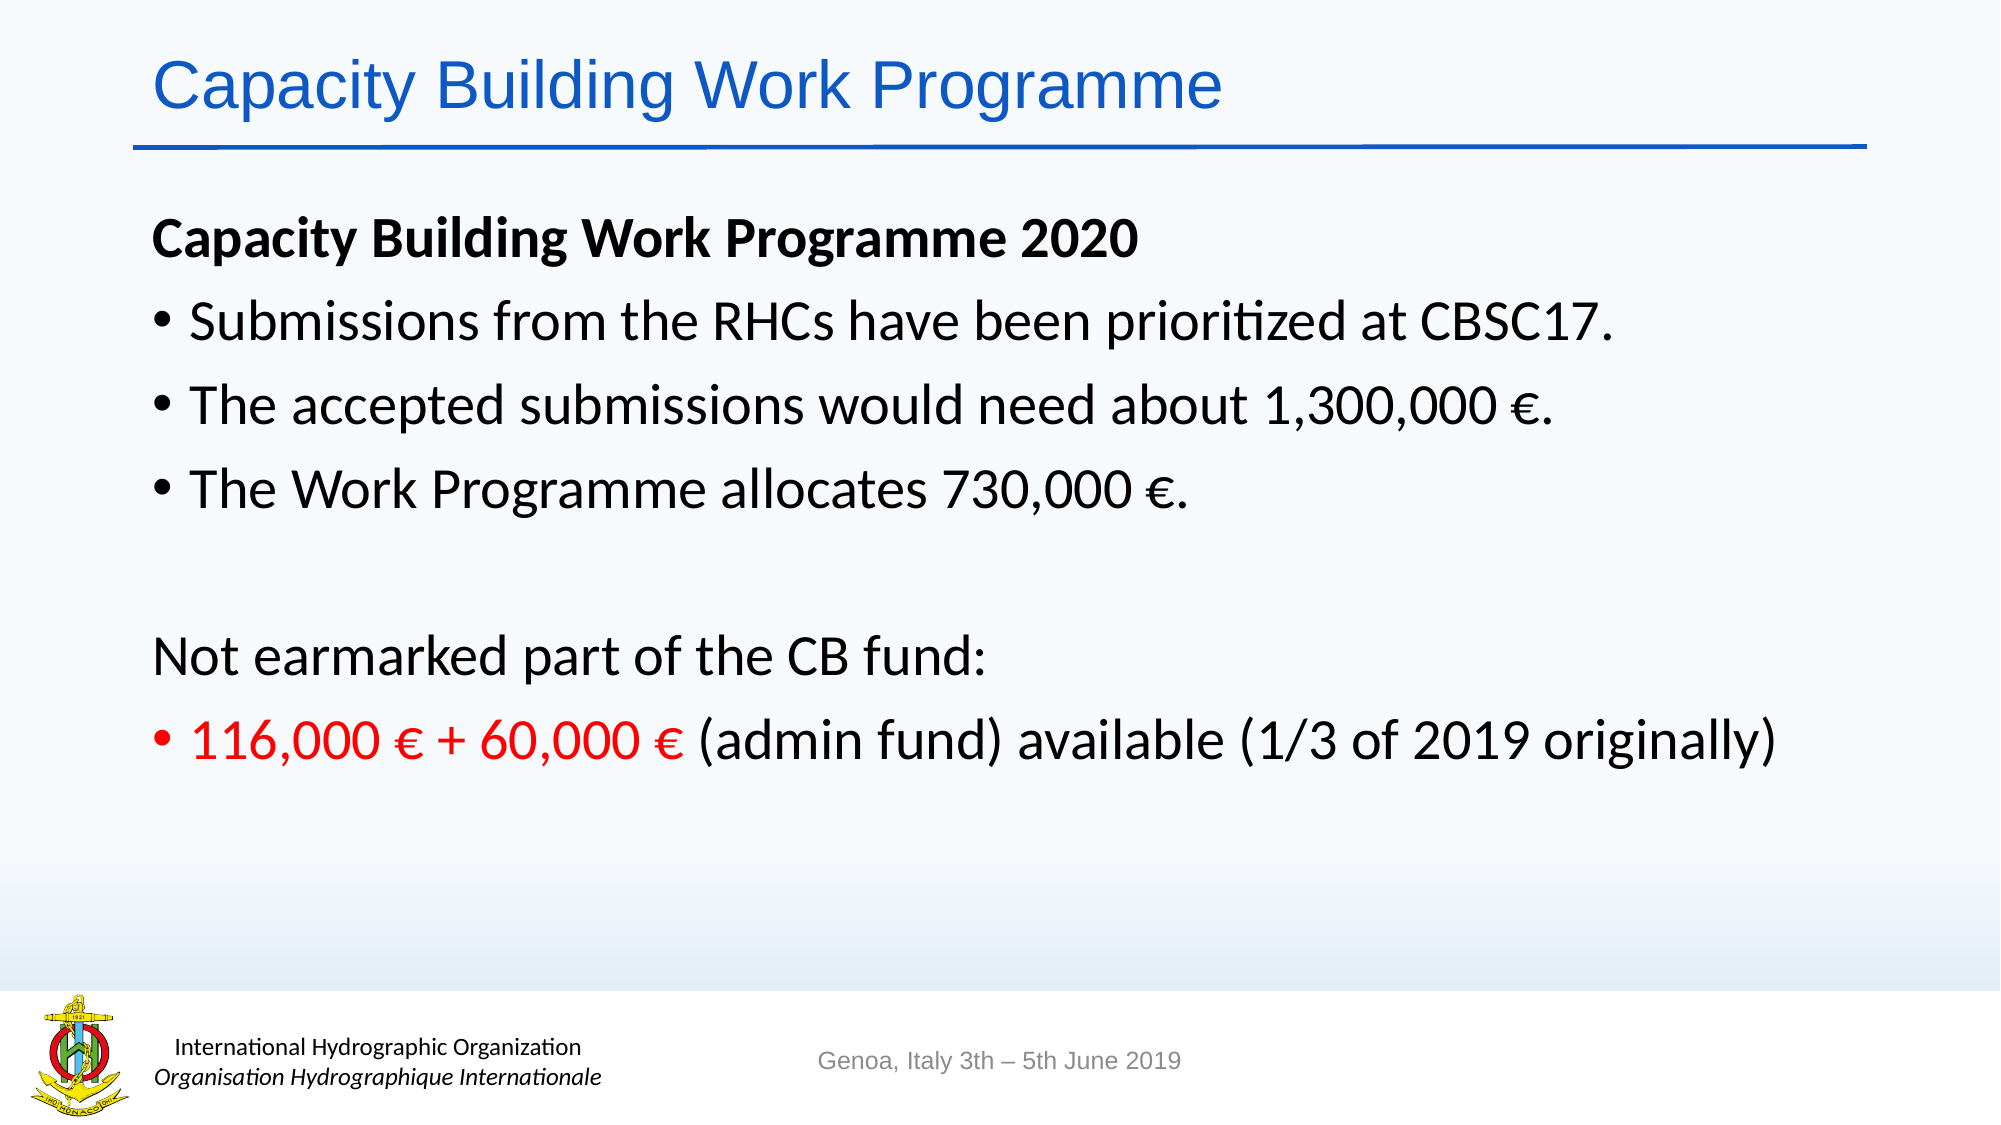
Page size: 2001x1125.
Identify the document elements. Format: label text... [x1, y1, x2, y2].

footer Genoa, Italy 3th – 5th June 2019 [662, 1029, 1338, 1090]
list Capacity Building Work Programme 2020 Submissions from the RHCs have been prioritized at CBSC17. The accepted submissions would need about 1,300,000 €. The Work Programme allocates 730,000 €. Not earmarked part of the CB fund: 116,000 € + 60,000 € (admin fund) available (1/3 of 2019 originally) [137, 199, 1863, 914]
picture [22, 990, 134, 1125]
title Capacity Building Work Programme [137, 42, 1863, 132]
